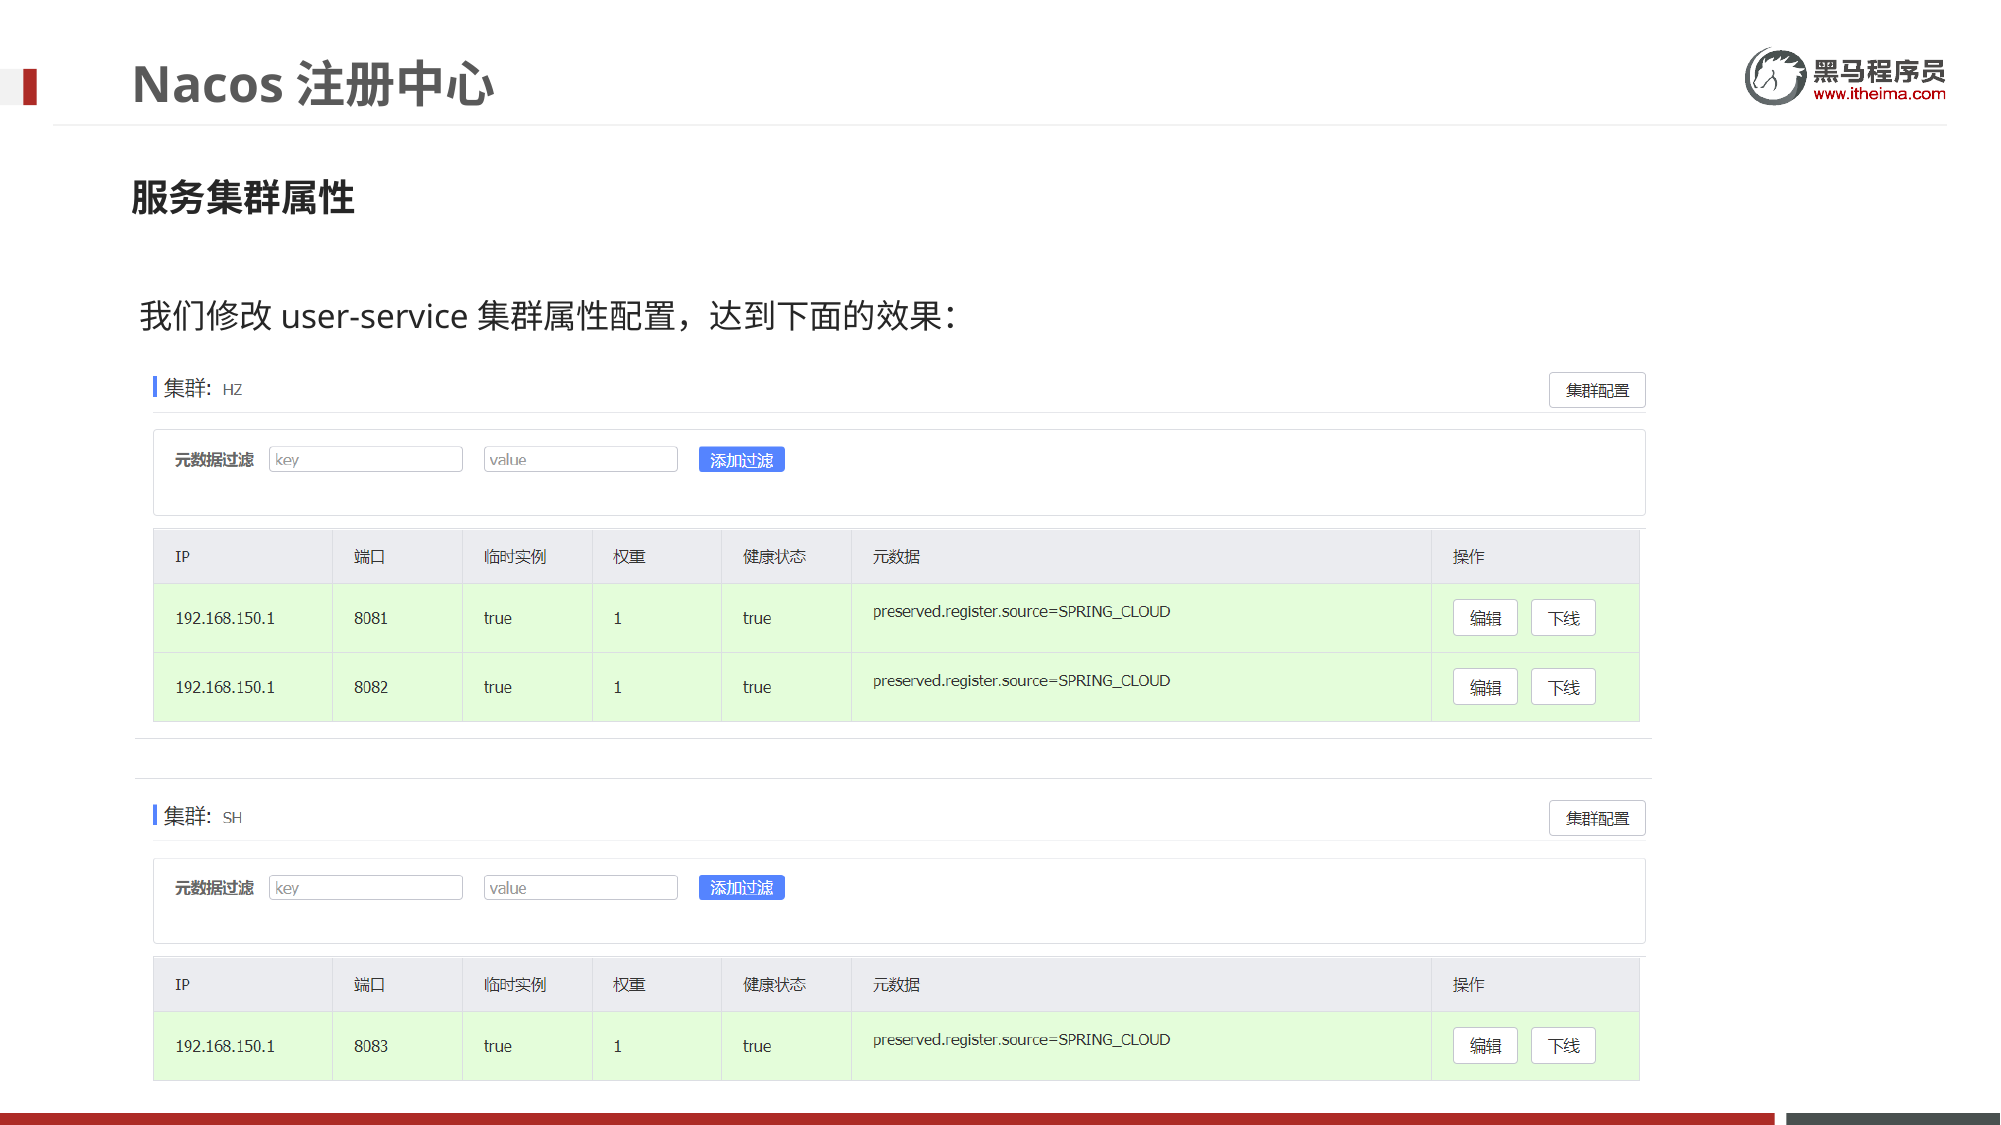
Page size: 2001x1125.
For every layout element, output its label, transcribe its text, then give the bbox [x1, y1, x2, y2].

title Nacos注册中心 [116, 40, 1556, 125]
text_box 我们修改user-service集群属性配置，达到下面的效果： [124, 268, 1750, 961]
picture [135, 357, 1652, 1091]
picture [1744, 46, 1946, 106]
list 服务集群属性 [116, 154, 1880, 239]
